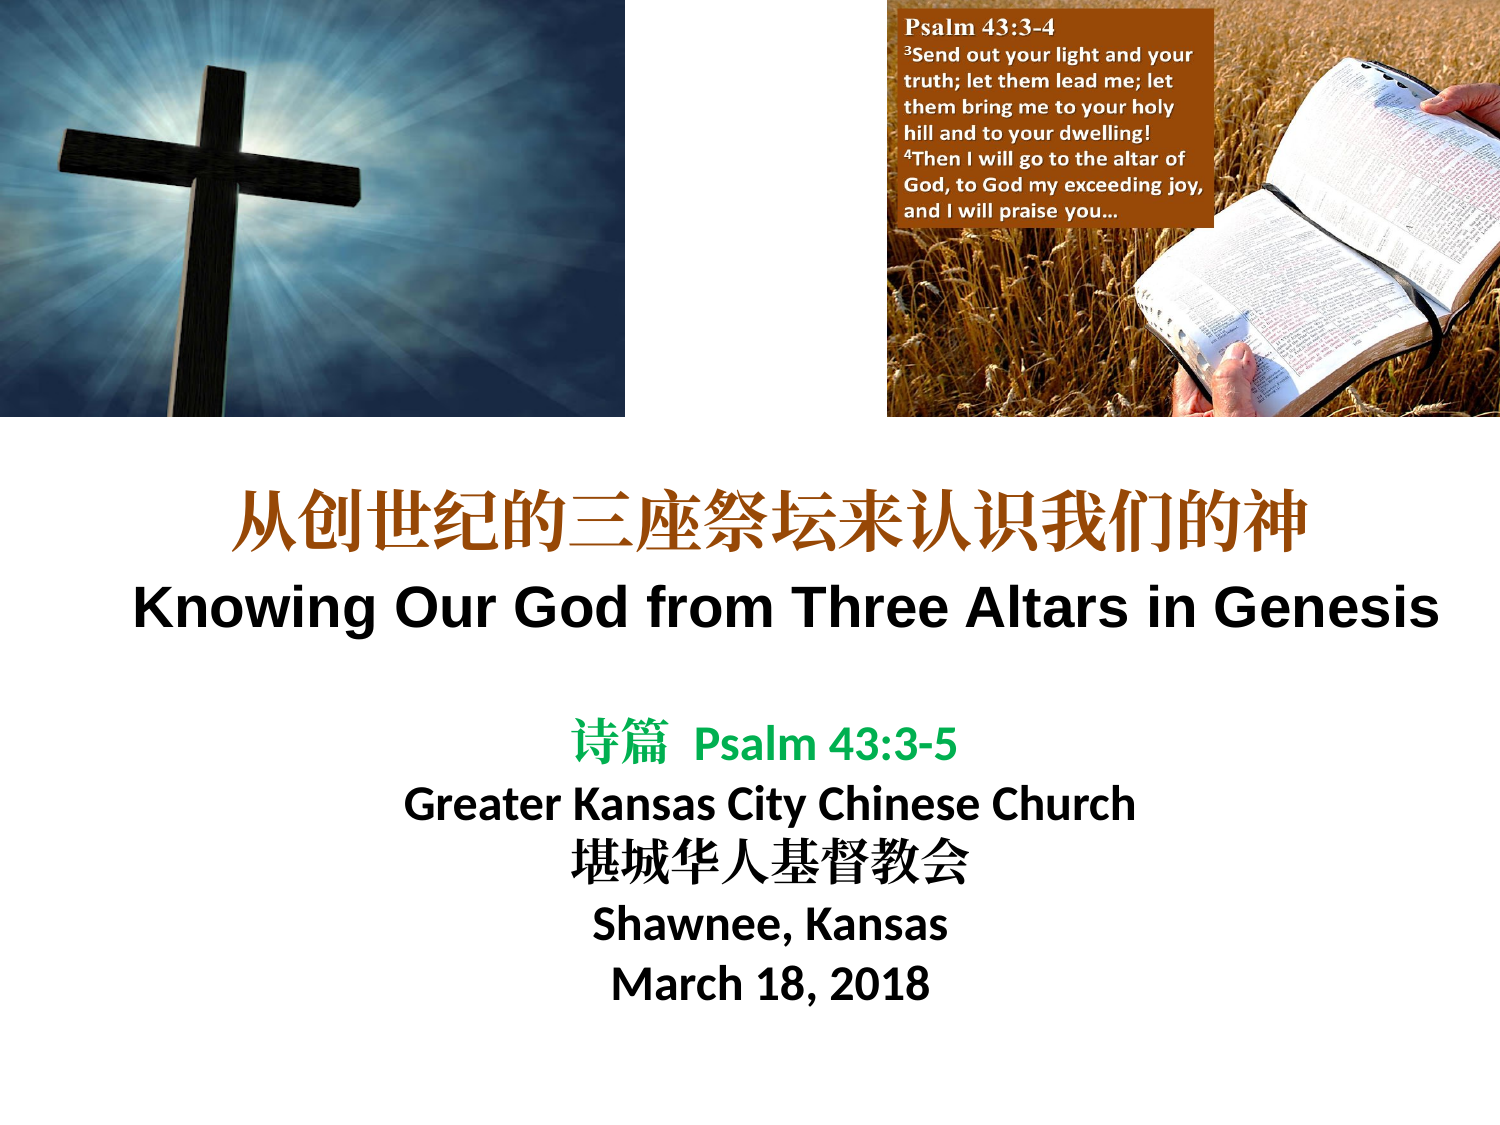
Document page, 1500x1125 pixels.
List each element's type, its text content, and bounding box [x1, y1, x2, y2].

title 从创世纪的三座祭坛来认识我们的神 Knowing Our God from Three Altars in Genesis [81, 439, 1460, 681]
picture [0, 0, 626, 417]
subtitle 诗篇 Psalm 43:3-5 Greater Kansas City Chinese Church 堪城华人基督教会 Shawnee, Kansas March 18, 2018 [81, 703, 1460, 1024]
picture [887, 0, 1500, 417]
